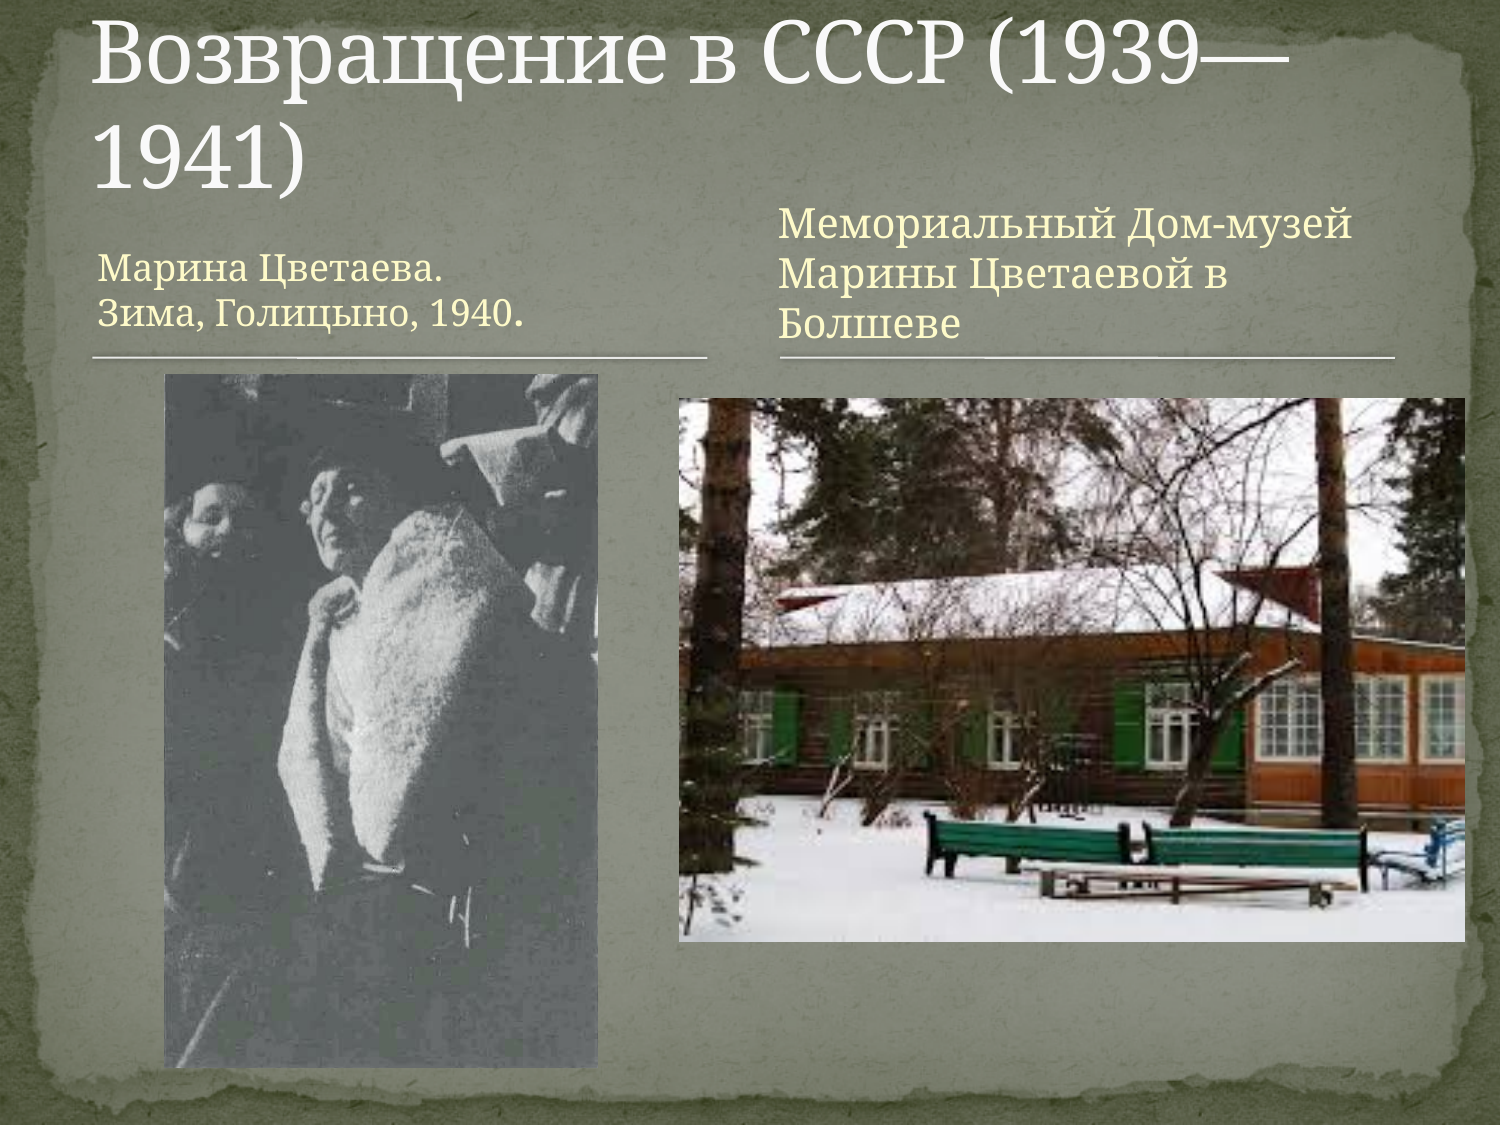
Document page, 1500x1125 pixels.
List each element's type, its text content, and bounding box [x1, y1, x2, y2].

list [165, 376, 598, 1067]
list Марина Цветаева. Зима, Голицыно, 1940. [80, 279, 747, 408]
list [681, 400, 1465, 942]
title Возвращение в СССР (1939—1941) [74, 25, 1425, 213]
list Мемориальный Дом-музей Марины Цветаевой в Болшеве [760, 228, 1427, 357]
picture [679, 398, 1465, 942]
